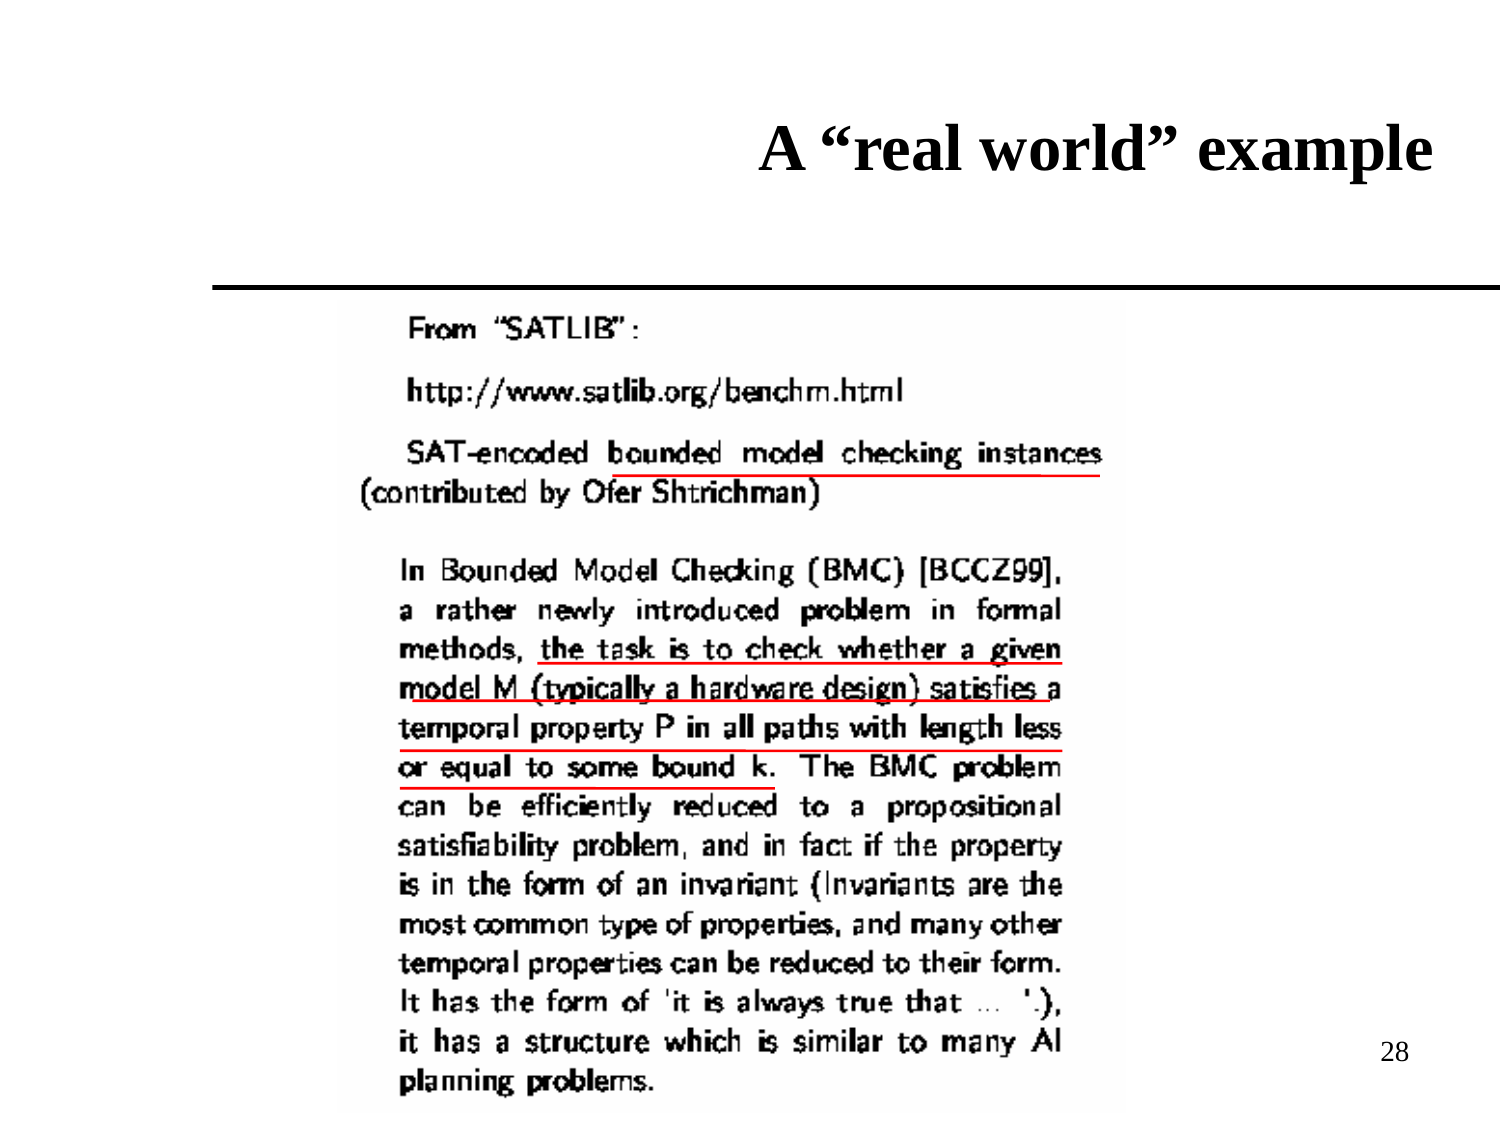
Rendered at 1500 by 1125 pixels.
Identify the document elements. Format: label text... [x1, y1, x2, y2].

title A “real world” example [174, 50, 1450, 238]
slide_number 28 [1288, 1024, 1425, 1103]
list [337, 300, 1288, 1113]
